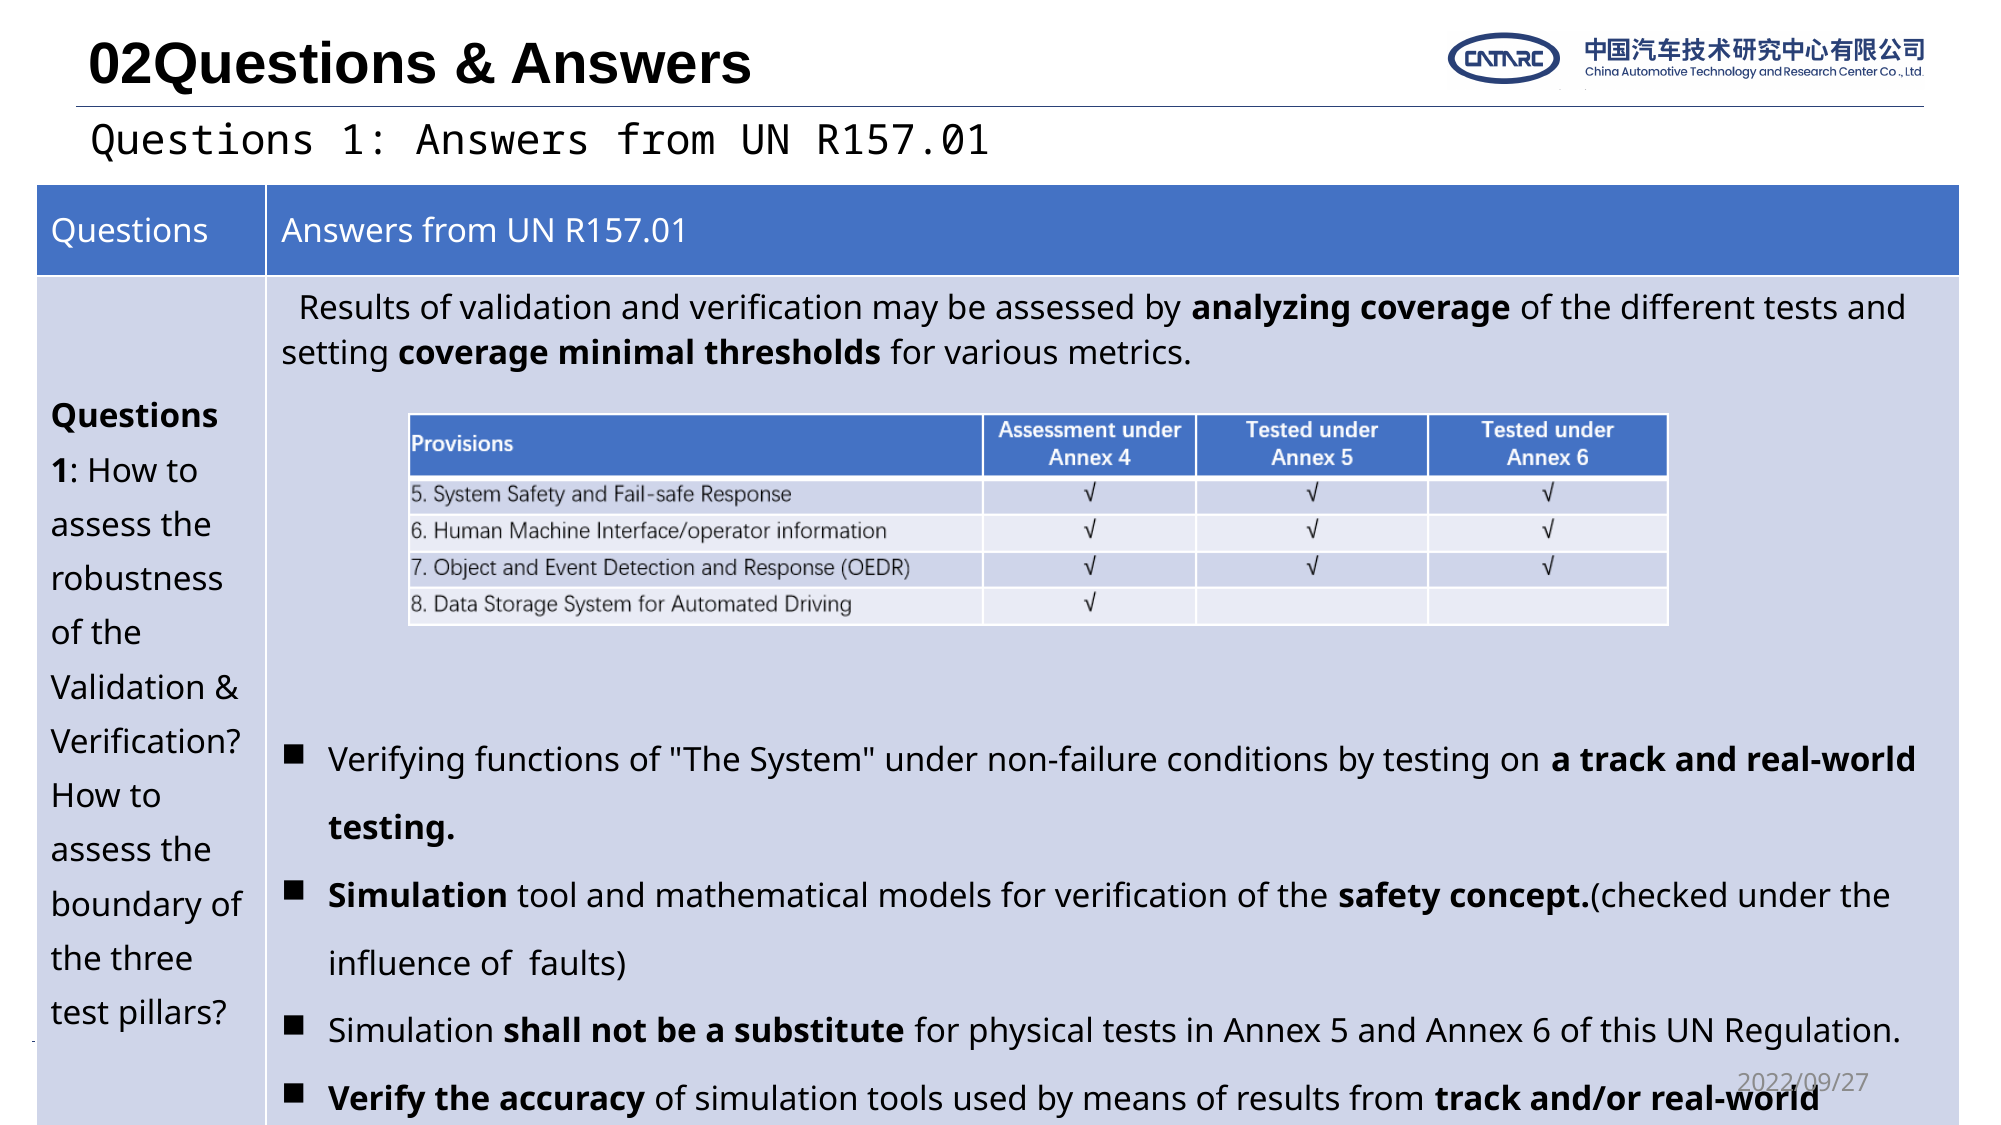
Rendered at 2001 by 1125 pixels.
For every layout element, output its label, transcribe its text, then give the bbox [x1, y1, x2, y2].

table_cell Questions 1: How to assess the robustness of the Validation & Verification? How to assess the boundary of the three test pillars? [37, 277, 265, 1125]
text_box 02Questions & Answers [73, 25, 842, 99]
picture [1447, 31, 1925, 90]
picture [408, 413, 1669, 626]
table_cell Results of validation and verification may be assessed by analyzing coverage of the different tests and setting coverage minimal thresholds for various metrics. Verifying functions of "The System" under non-failure conditions by testing on a track and real-world testing. Simulation tool and mathematical models for verification of the safety concept.(checked under the influence of faults) Simulation shall not be a substitute for physical tests in Annex 5 and Annex 6 of this UN Regulation. Verify the accuracy of simulation tools used by means of results from track and/or real-world testing. [267, 277, 1959, 1125]
text_box Questions 1: Answers from UN R157.01 [75, 111, 1925, 183]
table_header Answers from UN R157.01 [267, 185, 1959, 275]
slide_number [1434, 1051, 1885, 1111]
table_header Questions [37, 185, 265, 275]
